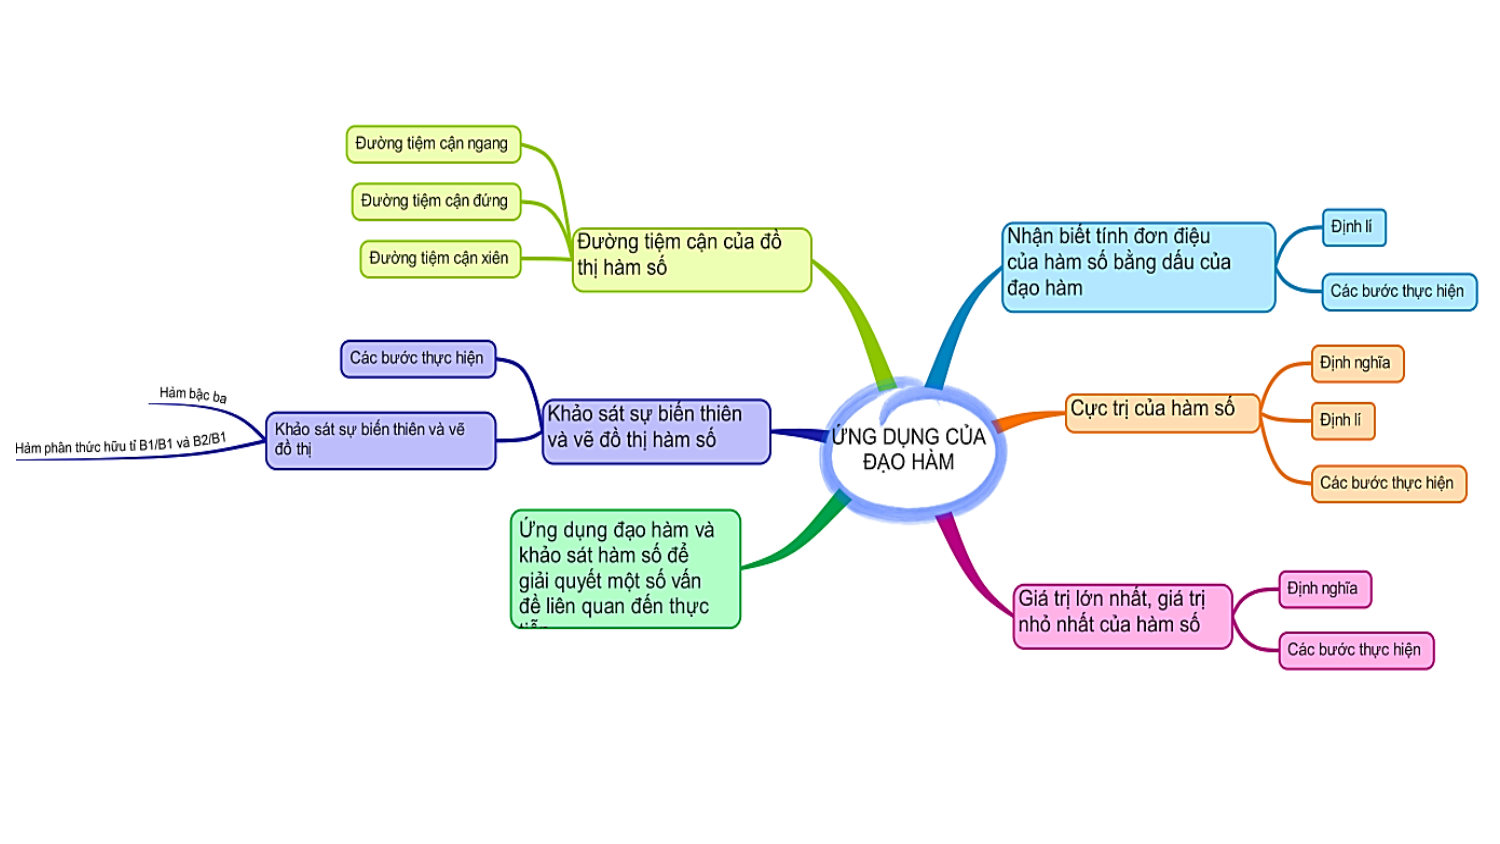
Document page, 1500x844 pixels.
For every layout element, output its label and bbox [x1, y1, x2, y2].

picture [16, 109, 1486, 689]
